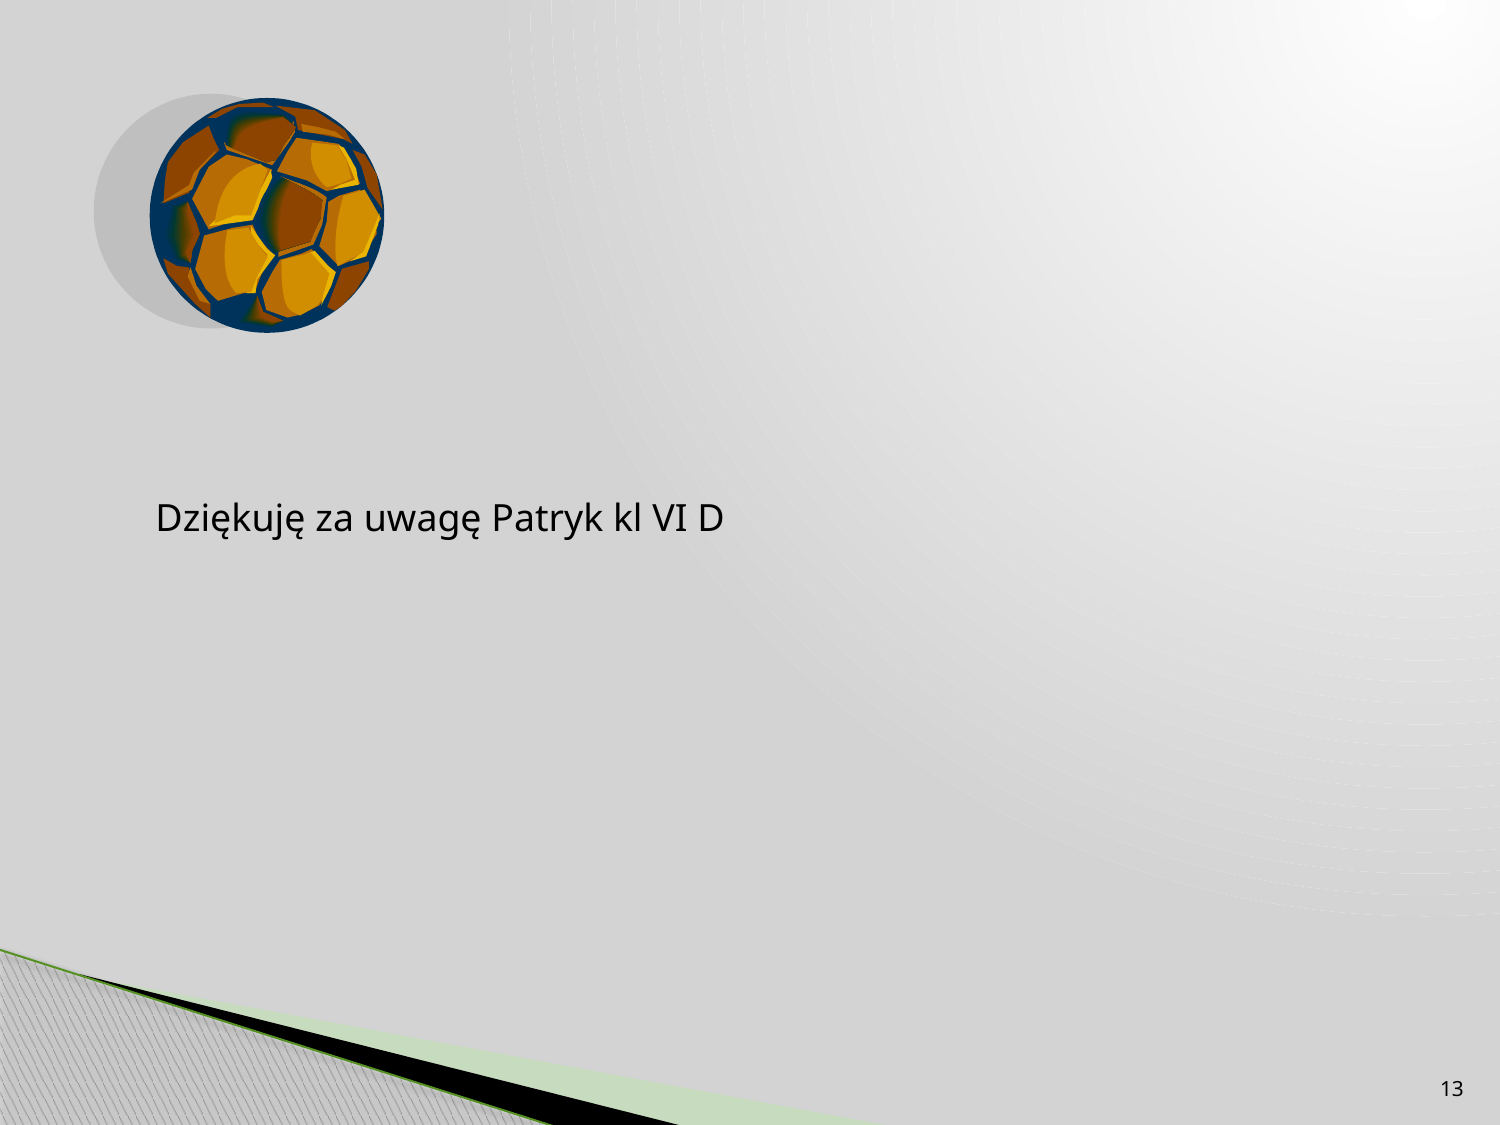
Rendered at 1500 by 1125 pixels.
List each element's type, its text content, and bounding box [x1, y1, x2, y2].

picture [93, 93, 385, 334]
slide_number 13 [1418, 1051, 1479, 1112]
text_box Dziękuję za uwagę Patryk kl VI D [140, 486, 1383, 592]
